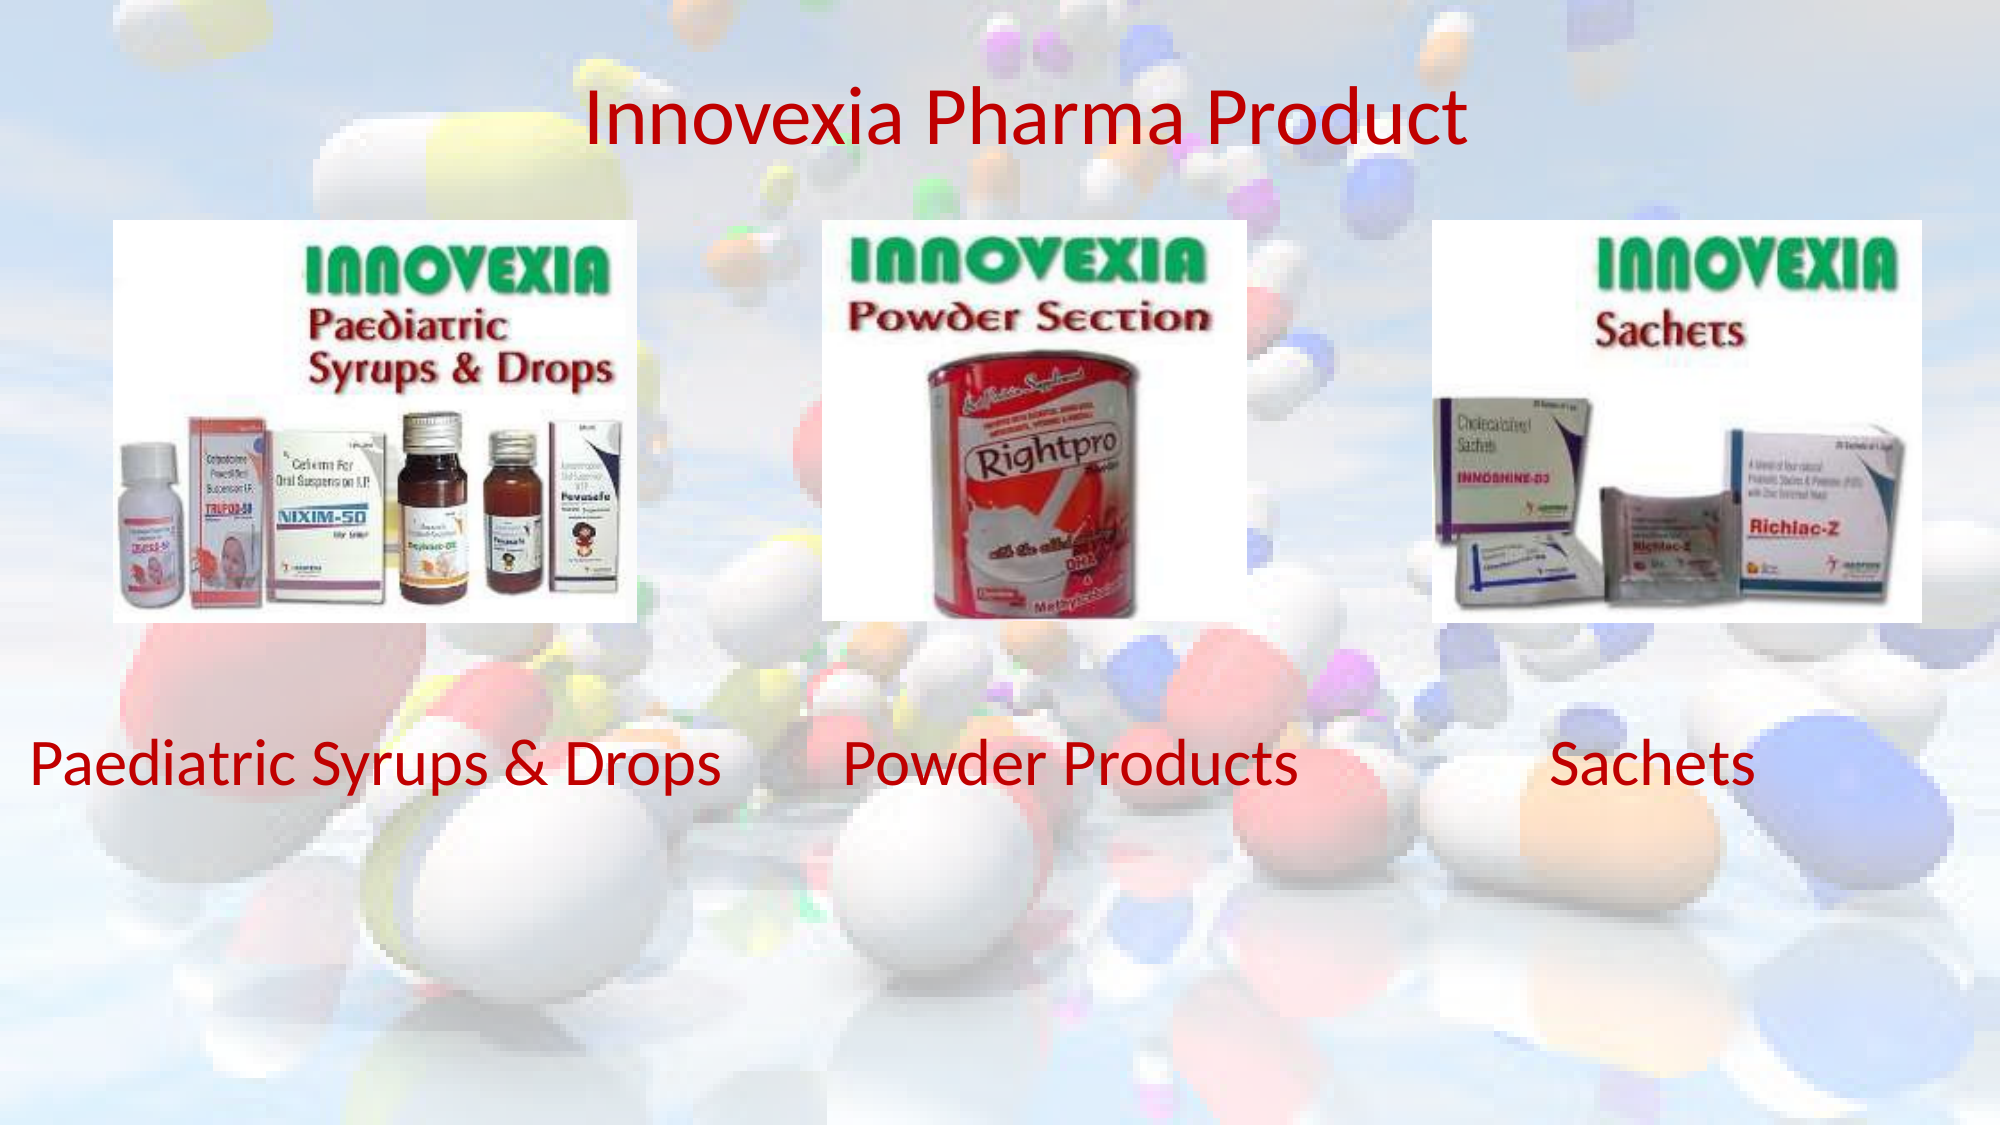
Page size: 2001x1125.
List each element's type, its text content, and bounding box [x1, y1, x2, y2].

text_box Paediatric Syrups & Drops [12, 711, 738, 806]
picture [113, 220, 637, 623]
picture [822, 220, 1247, 621]
text_box Powder Products [825, 711, 1315, 806]
text_box Sachets [1532, 711, 1822, 806]
list Innovexia Pharma Product [8, 53, 1948, 1013]
picture [1432, 220, 1922, 623]
